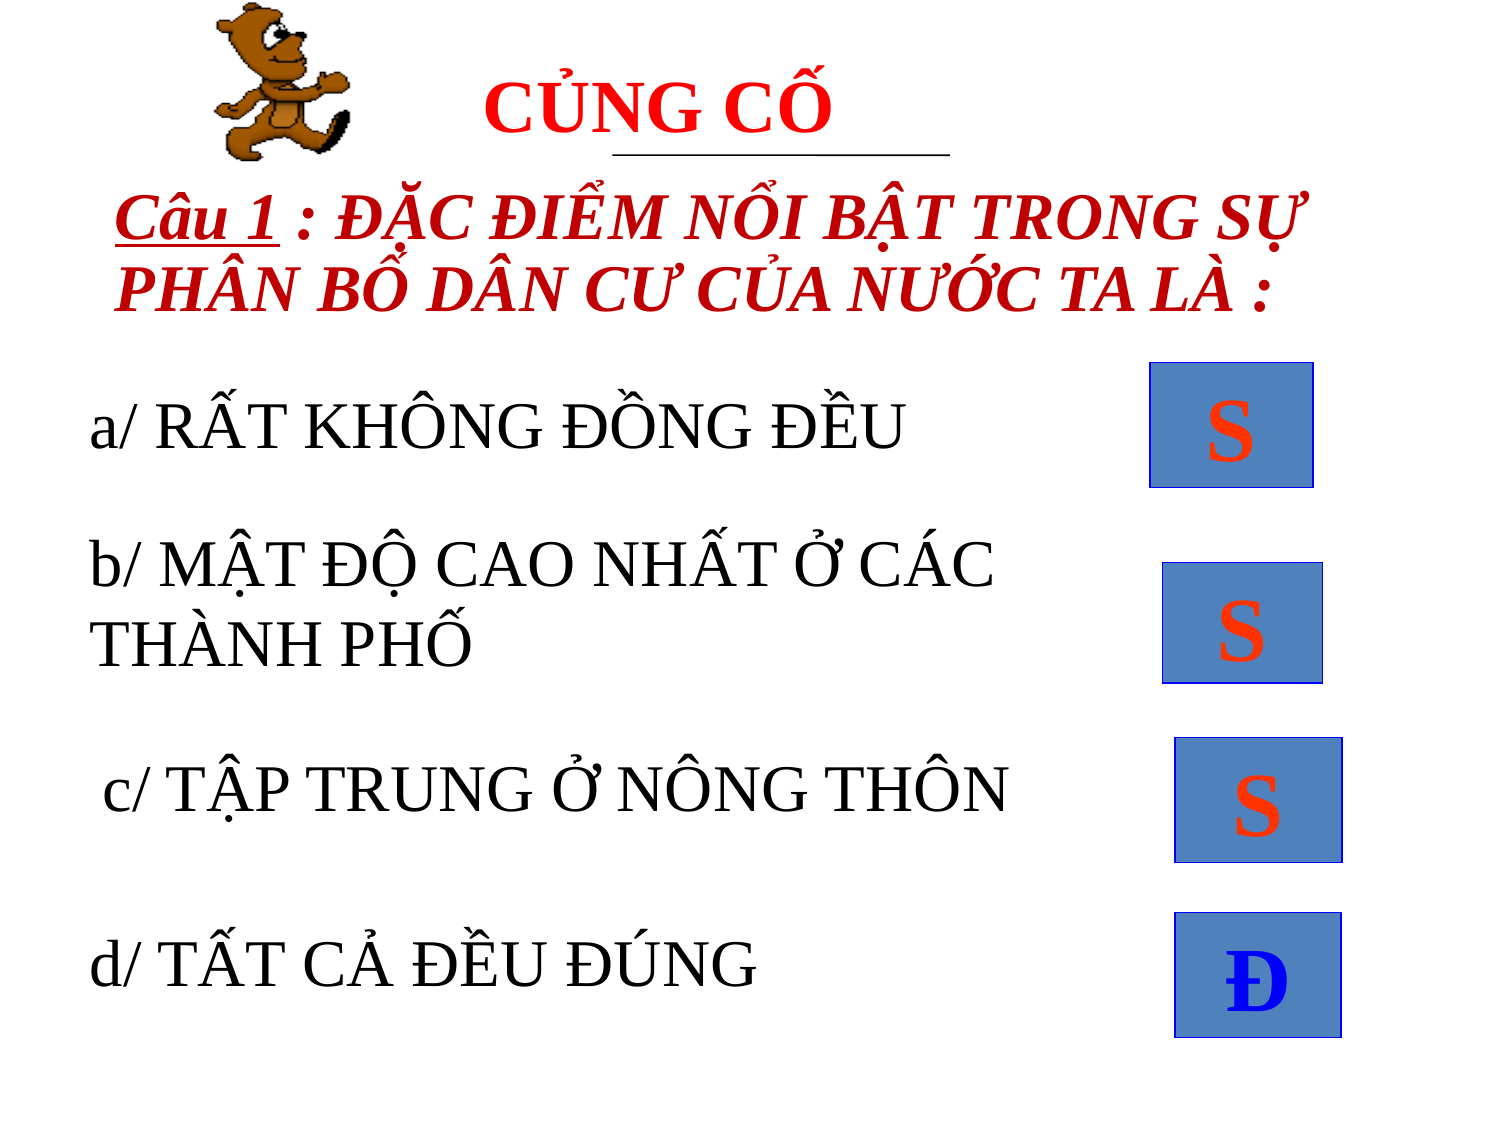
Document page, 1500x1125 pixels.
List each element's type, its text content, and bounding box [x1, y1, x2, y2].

text_box S [1149, 362, 1313, 488]
text_box d/ TẤT CẢ ĐỀU ĐÚNG [74, 912, 999, 1021]
text_box S [1175, 737, 1342, 863]
text_box c/ TẬP TRUNG Ở NÔNG THÔN [87, 737, 1047, 917]
subtitle Câu 1 : ĐẶC ĐIỂM NỔI BẬT TRONG SỰ PHÂN BỐ DÂN CƯ CỦA NƯỚC TA LÀ : [99, 174, 1437, 372]
text_box a/ RẤT KHÔNG ĐỒNG ĐỀU [75, 374, 1070, 535]
text_box Đ [1175, 912, 1342, 1038]
text_box S [1162, 562, 1323, 683]
text_box CỦNG CỐ [462, 49, 1075, 155]
text_box b/ MẬT ĐỘ CAO NHẤT Ở CÁC THÀNH PHỐ [74, 512, 1063, 682]
picture [199, 0, 364, 167]
